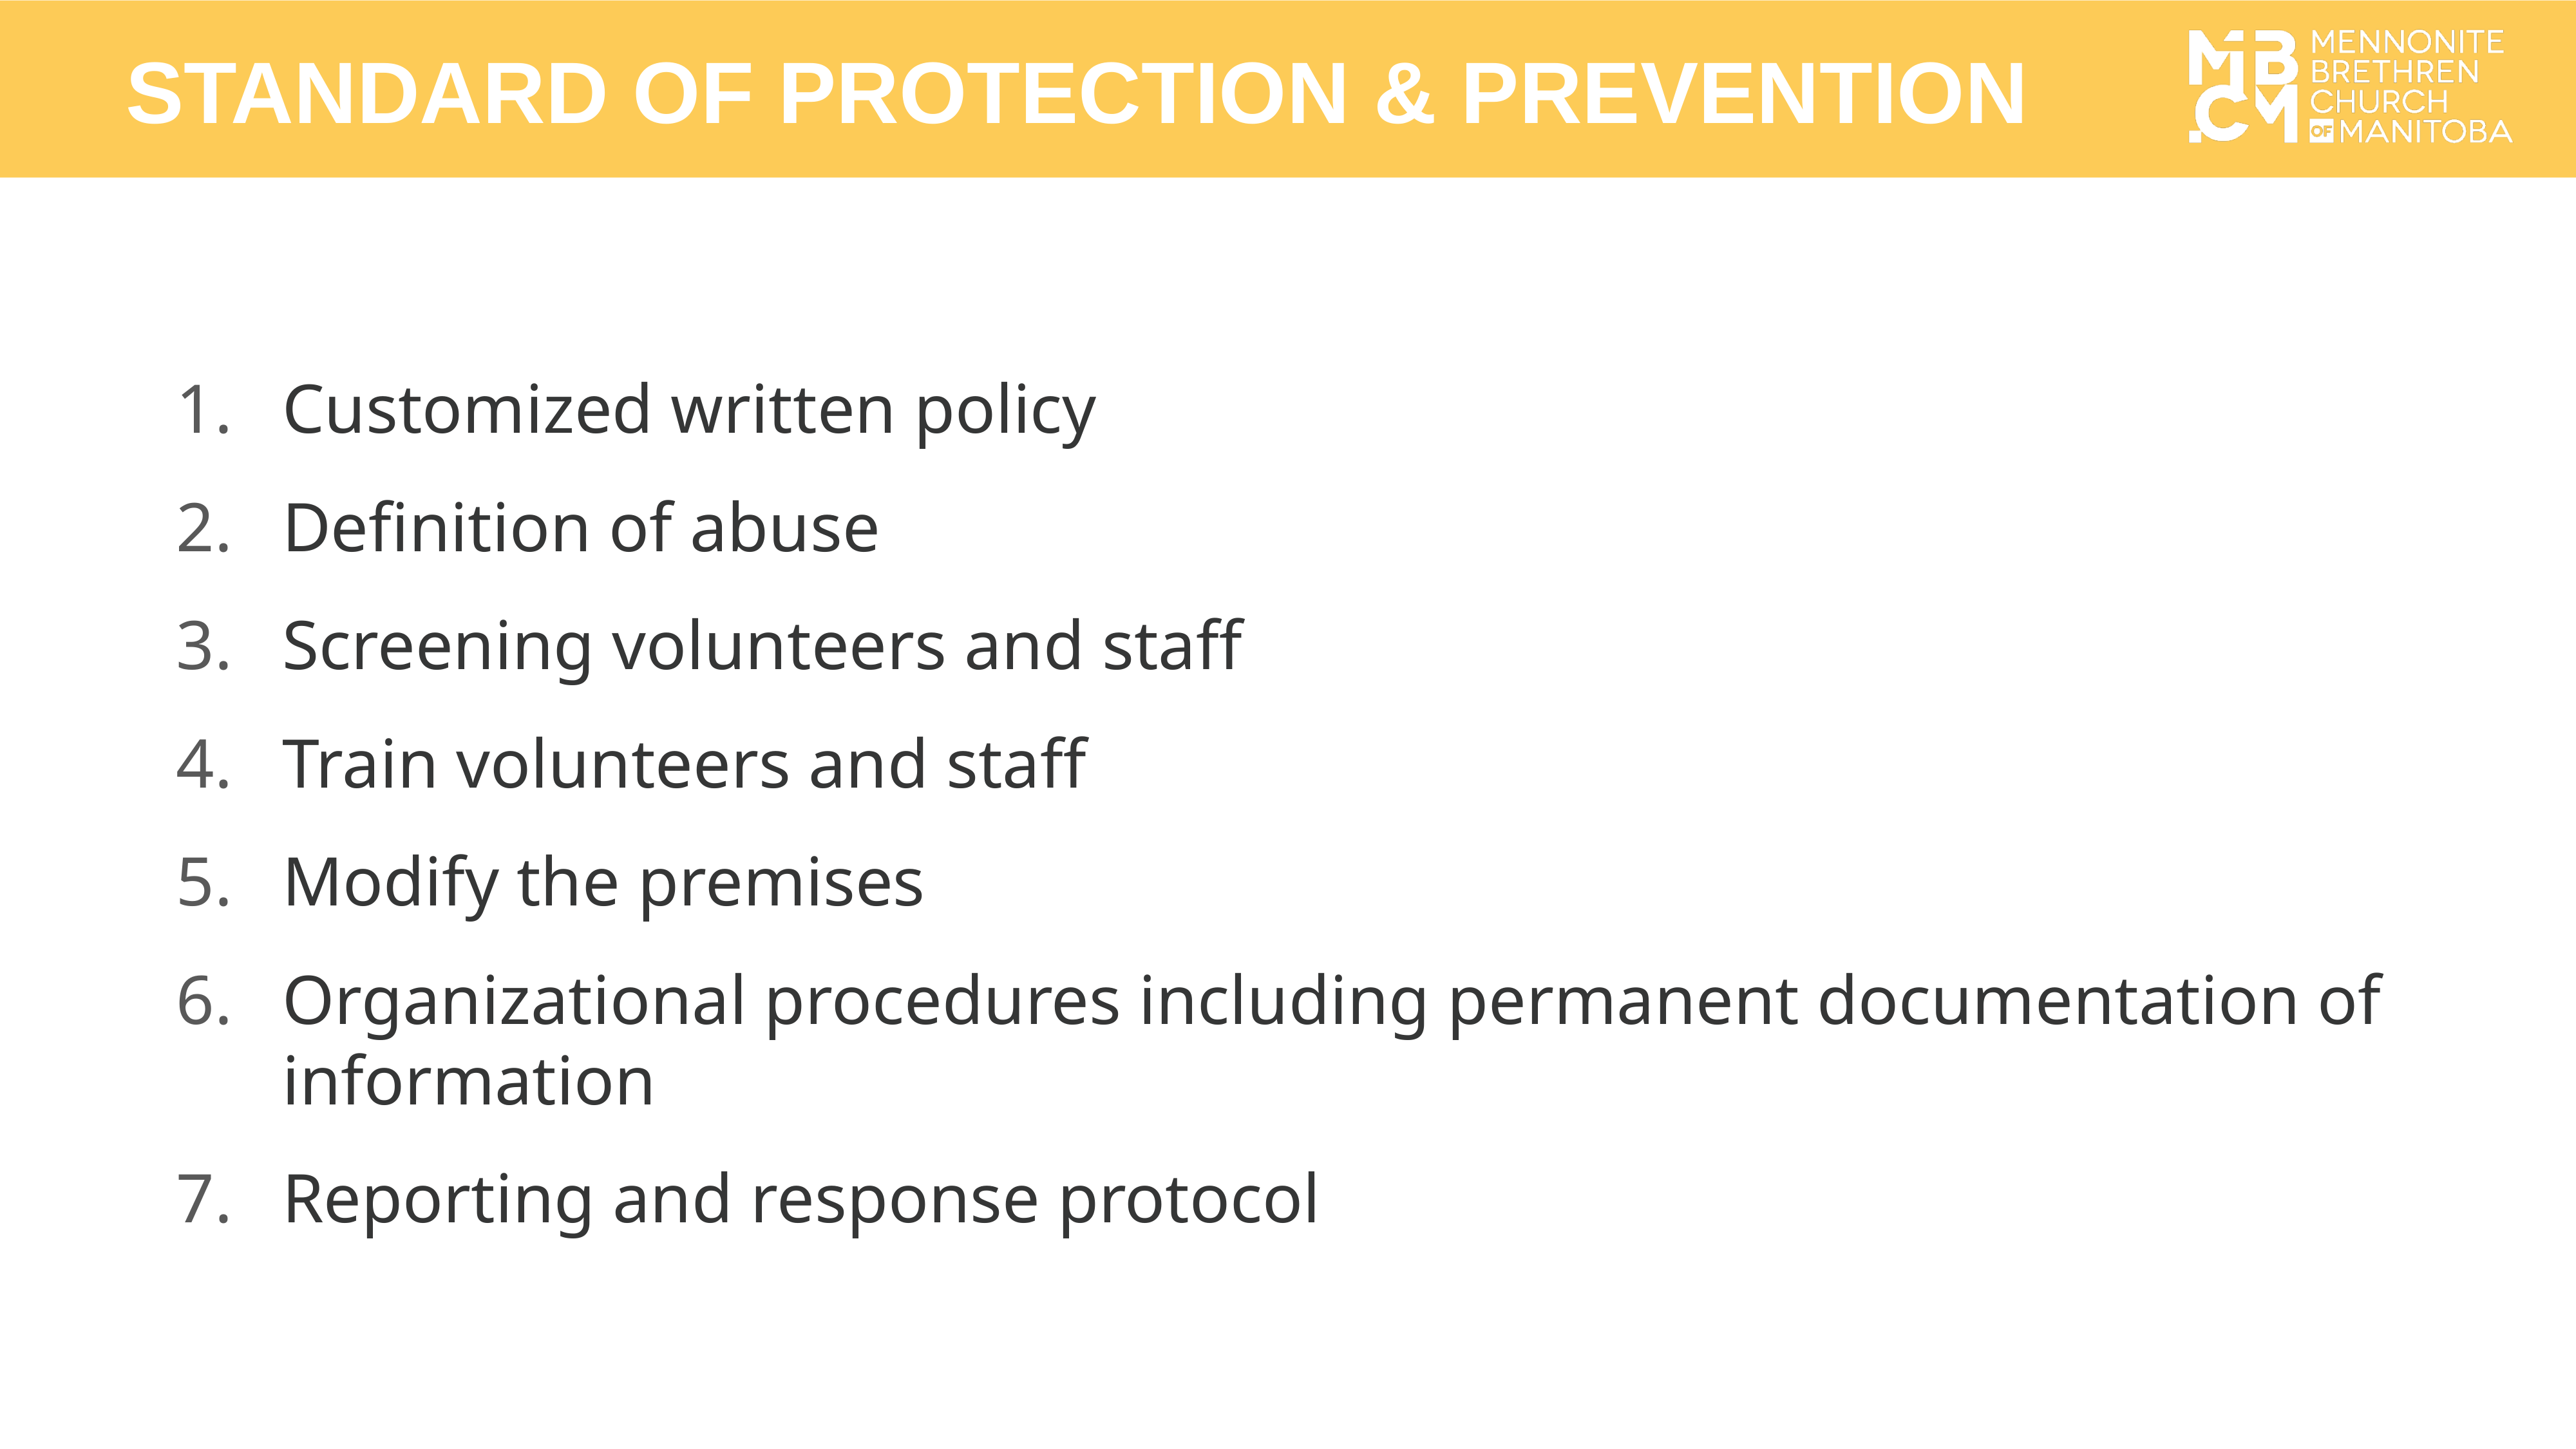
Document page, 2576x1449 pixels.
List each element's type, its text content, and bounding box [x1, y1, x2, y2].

list Customized written policy Definition of abuse Screening volunteers and staff Train volunteers and staff Modify the premises Organizational procedures including permanent documentation of information Reporting and response protocol [169, 275, 2407, 1327]
picture [2048, 0, 2576, 319]
title STANDARD OF PROTECTION & PREVENTION [120, 48, 2340, 193]
